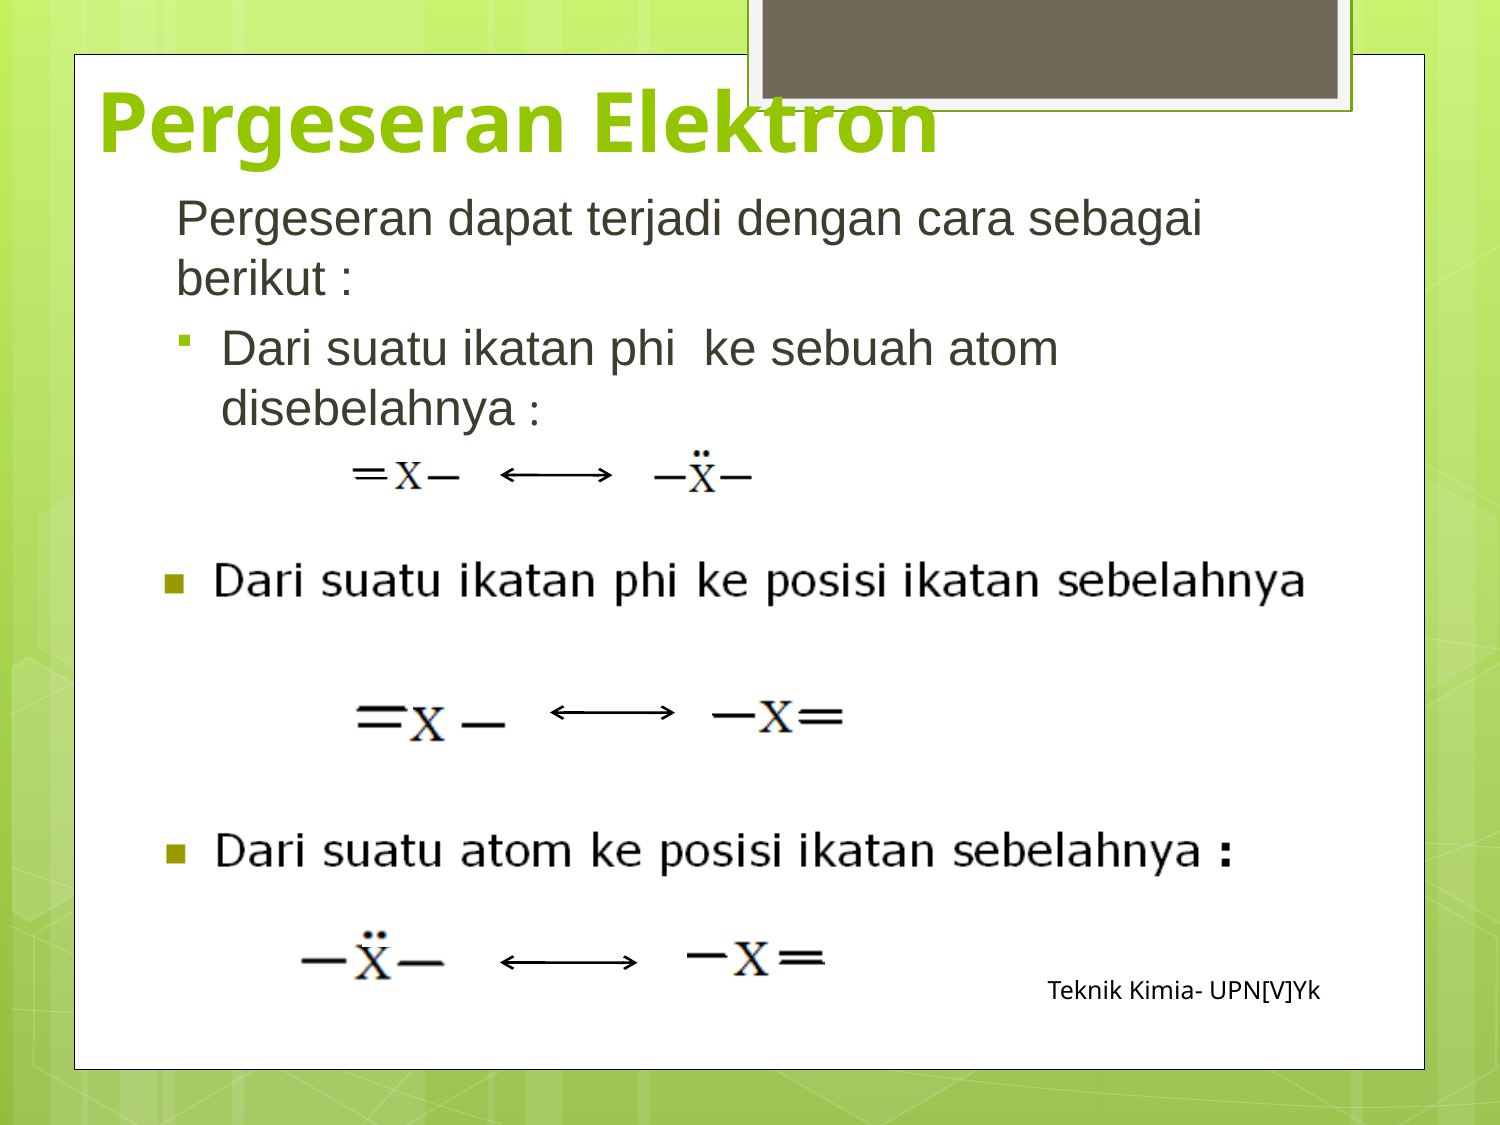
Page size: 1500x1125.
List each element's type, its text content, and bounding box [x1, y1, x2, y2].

footer Teknik Kimia- UPN[V]Yk [761, 960, 1336, 1020]
picture [687, 936, 826, 985]
list Pergeseran dapat terjadi dengan cara sebagai berikut : Dari suatu ikatan phi ke sebuah atom disebelahnya : [149, 178, 1363, 585]
picture [349, 462, 462, 494]
picture [349, 699, 512, 746]
picture [299, 924, 448, 984]
picture [162, 824, 1244, 887]
picture [649, 449, 755, 498]
title Pergeseran Elektron [81, 0, 1432, 277]
picture [162, 549, 1308, 616]
picture [712, 687, 851, 740]
